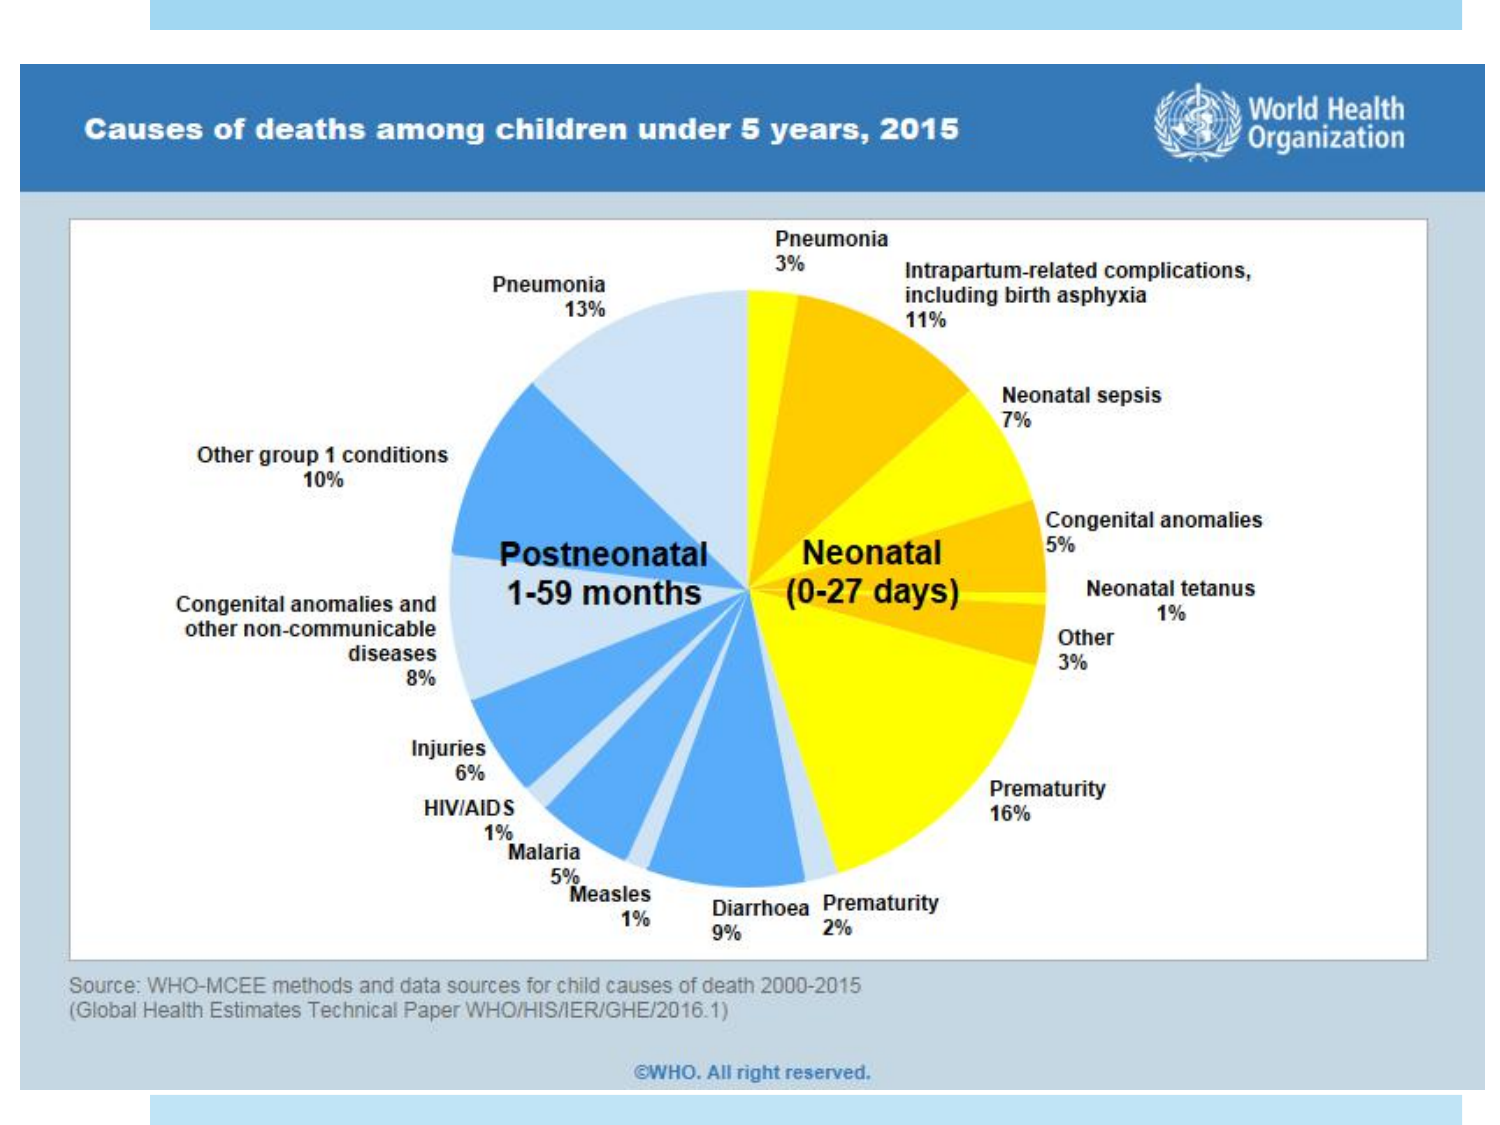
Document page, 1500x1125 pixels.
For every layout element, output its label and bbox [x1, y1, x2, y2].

picture [20, 64, 1486, 1091]
